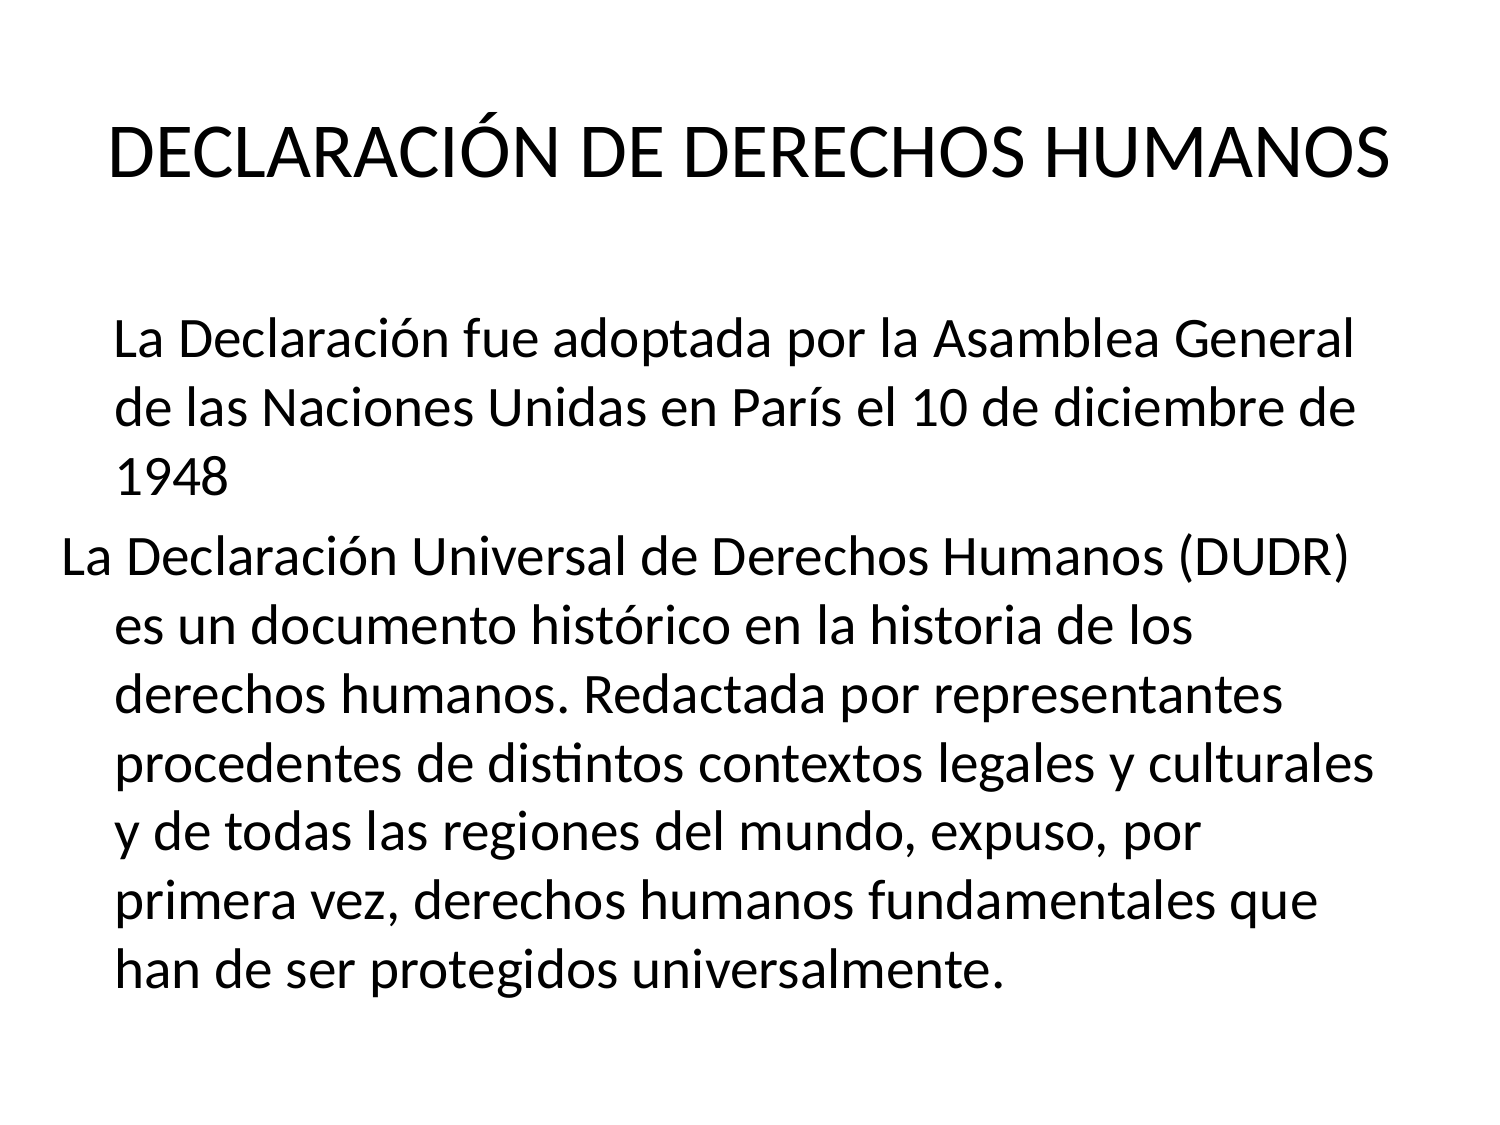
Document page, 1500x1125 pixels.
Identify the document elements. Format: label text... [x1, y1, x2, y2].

title DECLARACIÓN DE DERECHOS HUMANOS [75, 58, 1425, 235]
list La Declaración fue adoptada por la Asamblea General de las Naciones Unidas en París el 10 de diciembre de 1948 La Declaración Universal de Derechos Humanos (DUDR) es un documento histórico en la historia de los derechos humanos. Redactada por representantes procedentes de distintos contextos legales y culturales y de todas las regiones del mundo, expuso, por primera vez, derechos humanos fundamentales que han de ser protegidos universalmente. [46, 292, 1397, 1067]
